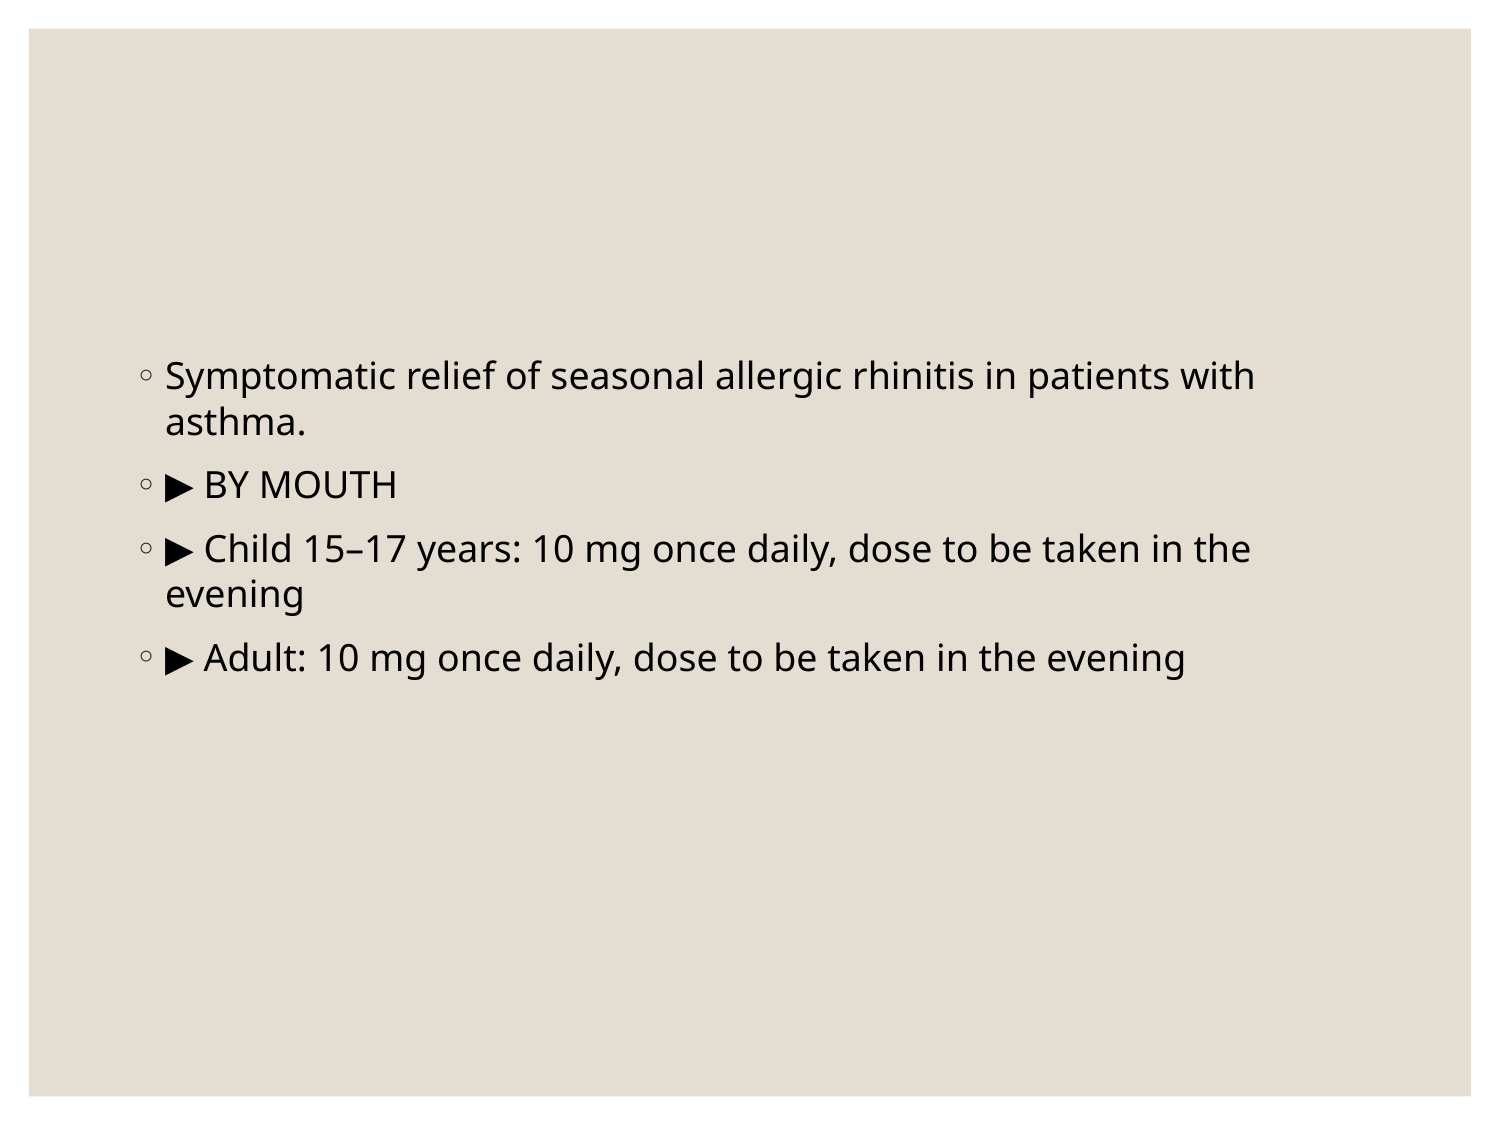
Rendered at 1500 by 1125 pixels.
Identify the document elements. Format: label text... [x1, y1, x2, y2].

list Symptomatic relief of seasonal allergic rhinitis in patients with asthma. ▶ BY MOUTH ▶ Child 15–17 years: 10 mg once daily, dose to be taken in the evening ▶ Adult: 10 mg once daily, dose to be taken in the evening [120, 345, 1380, 990]
